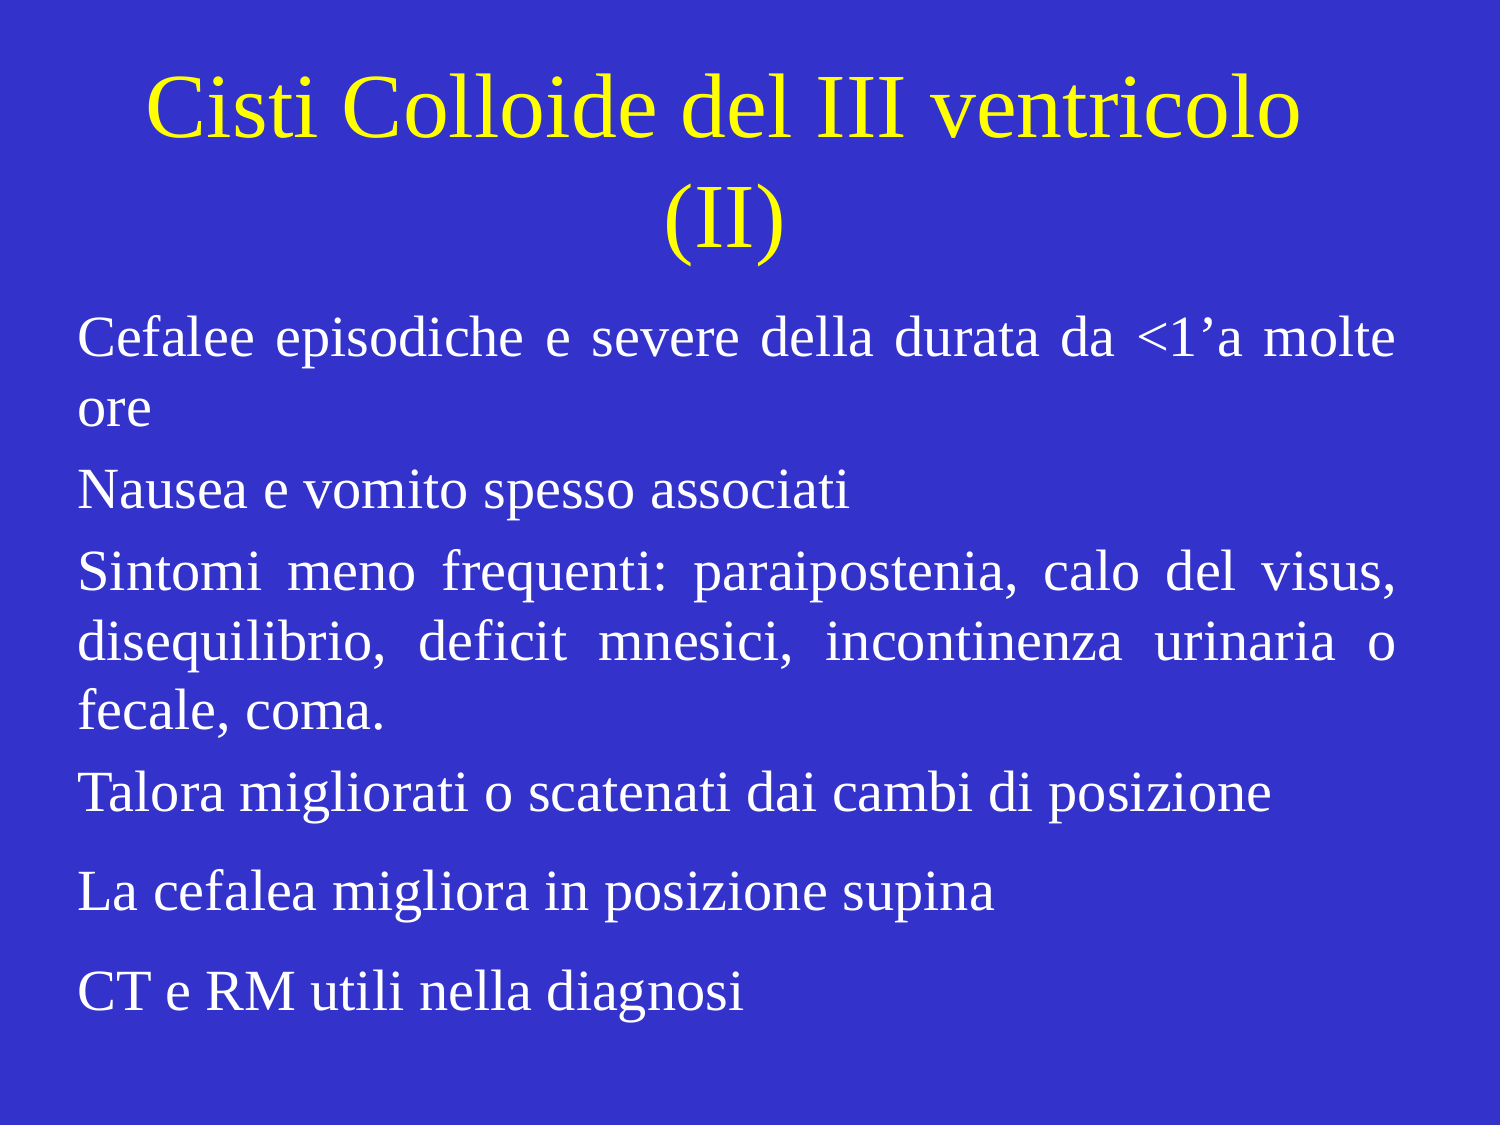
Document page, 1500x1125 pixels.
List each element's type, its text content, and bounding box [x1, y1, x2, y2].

subtitle Cefalee episodiche e severe della durata da <1’a molte ore Nausea e vomito spesso associati Sintomi meno frequenti: paraipostenia, calo del visus, disequilibrio, deficit mnesici, incontinenza urinaria o fecale, coma. Talora migliorati o scatenati dai cambi di posizione La cefalea migliora in posizione supina CT e RM utili nella diagnosi [62, 290, 1413, 1029]
title Cisti Colloide del III ventricolo (II) [87, 62, 1363, 251]
